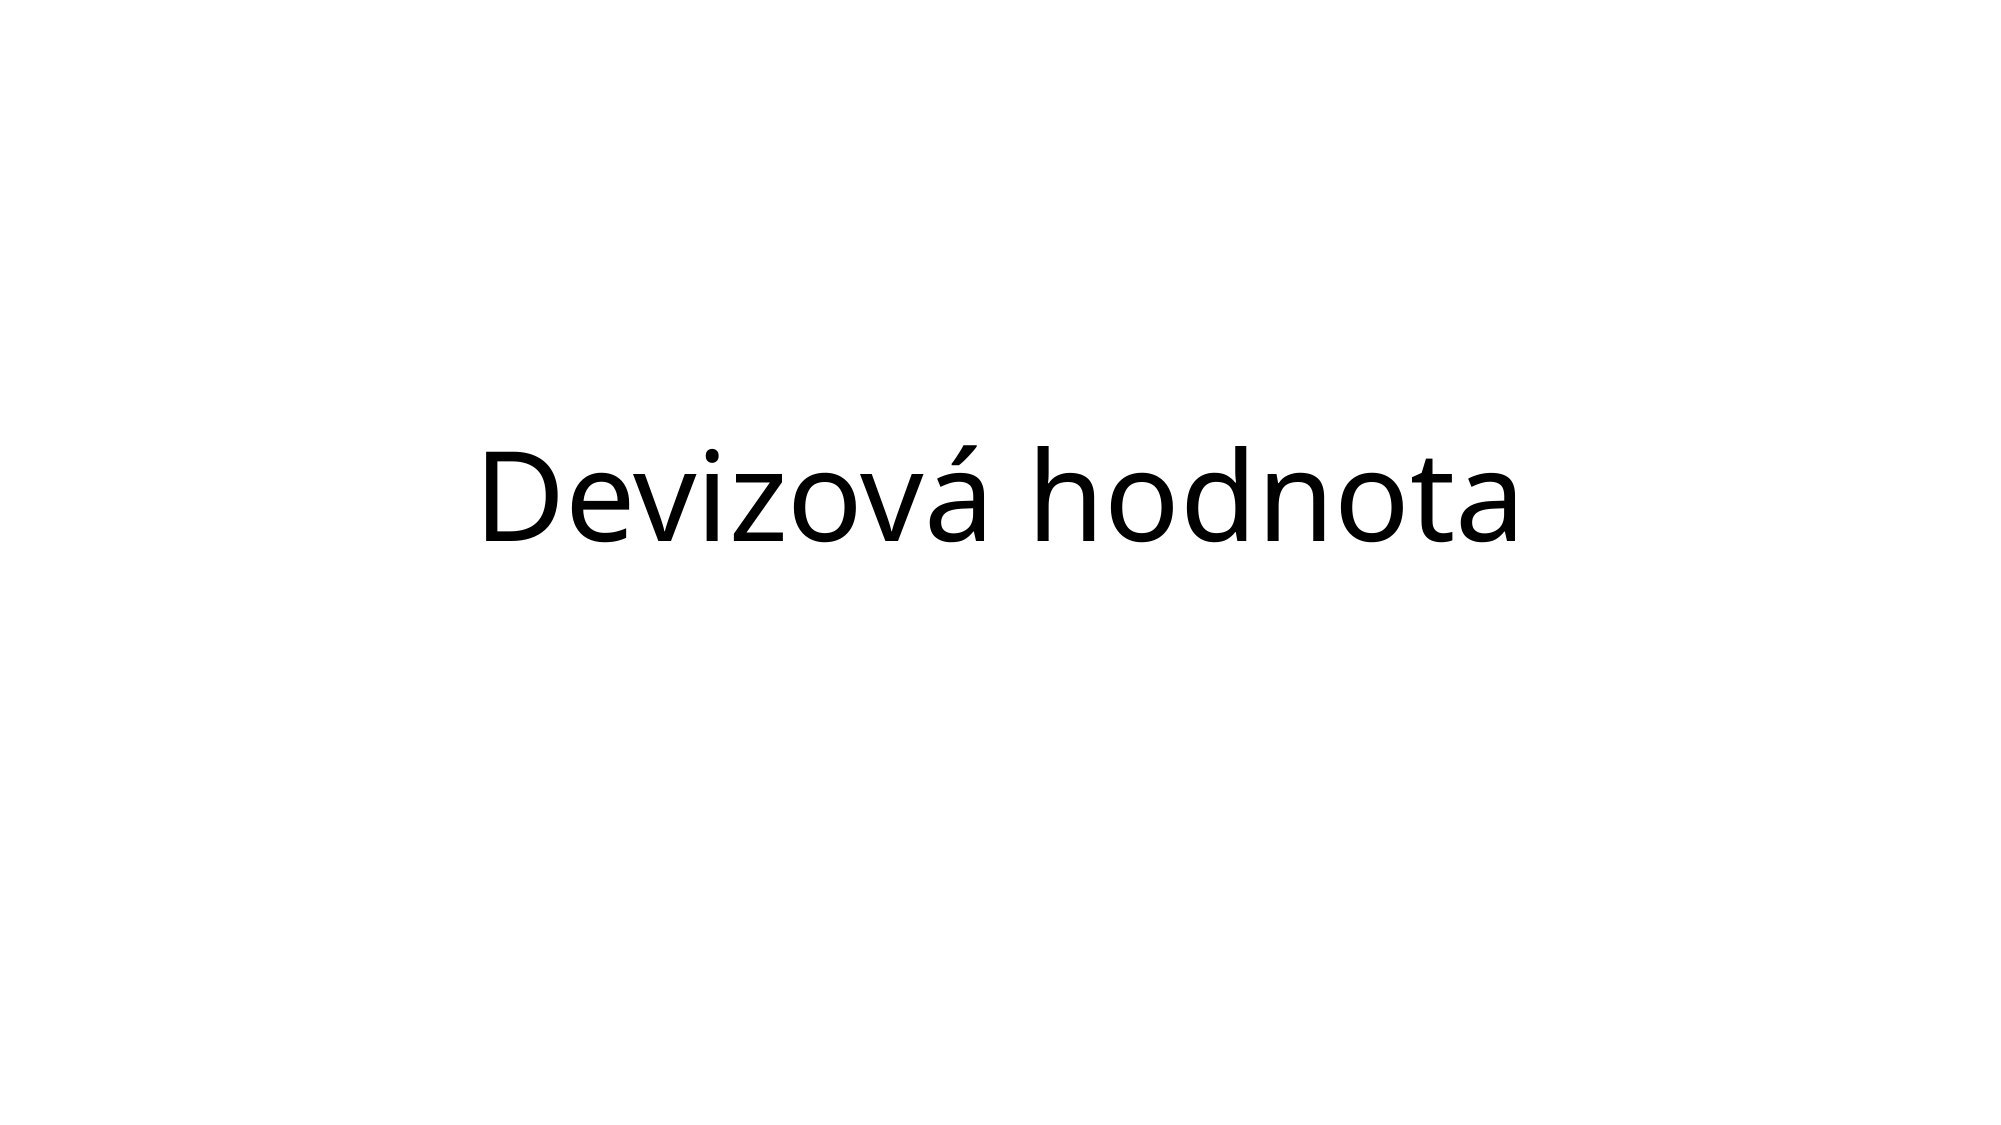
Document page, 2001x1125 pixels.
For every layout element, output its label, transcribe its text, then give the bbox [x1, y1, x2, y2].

title Devizová hodnota [249, 184, 1750, 576]
